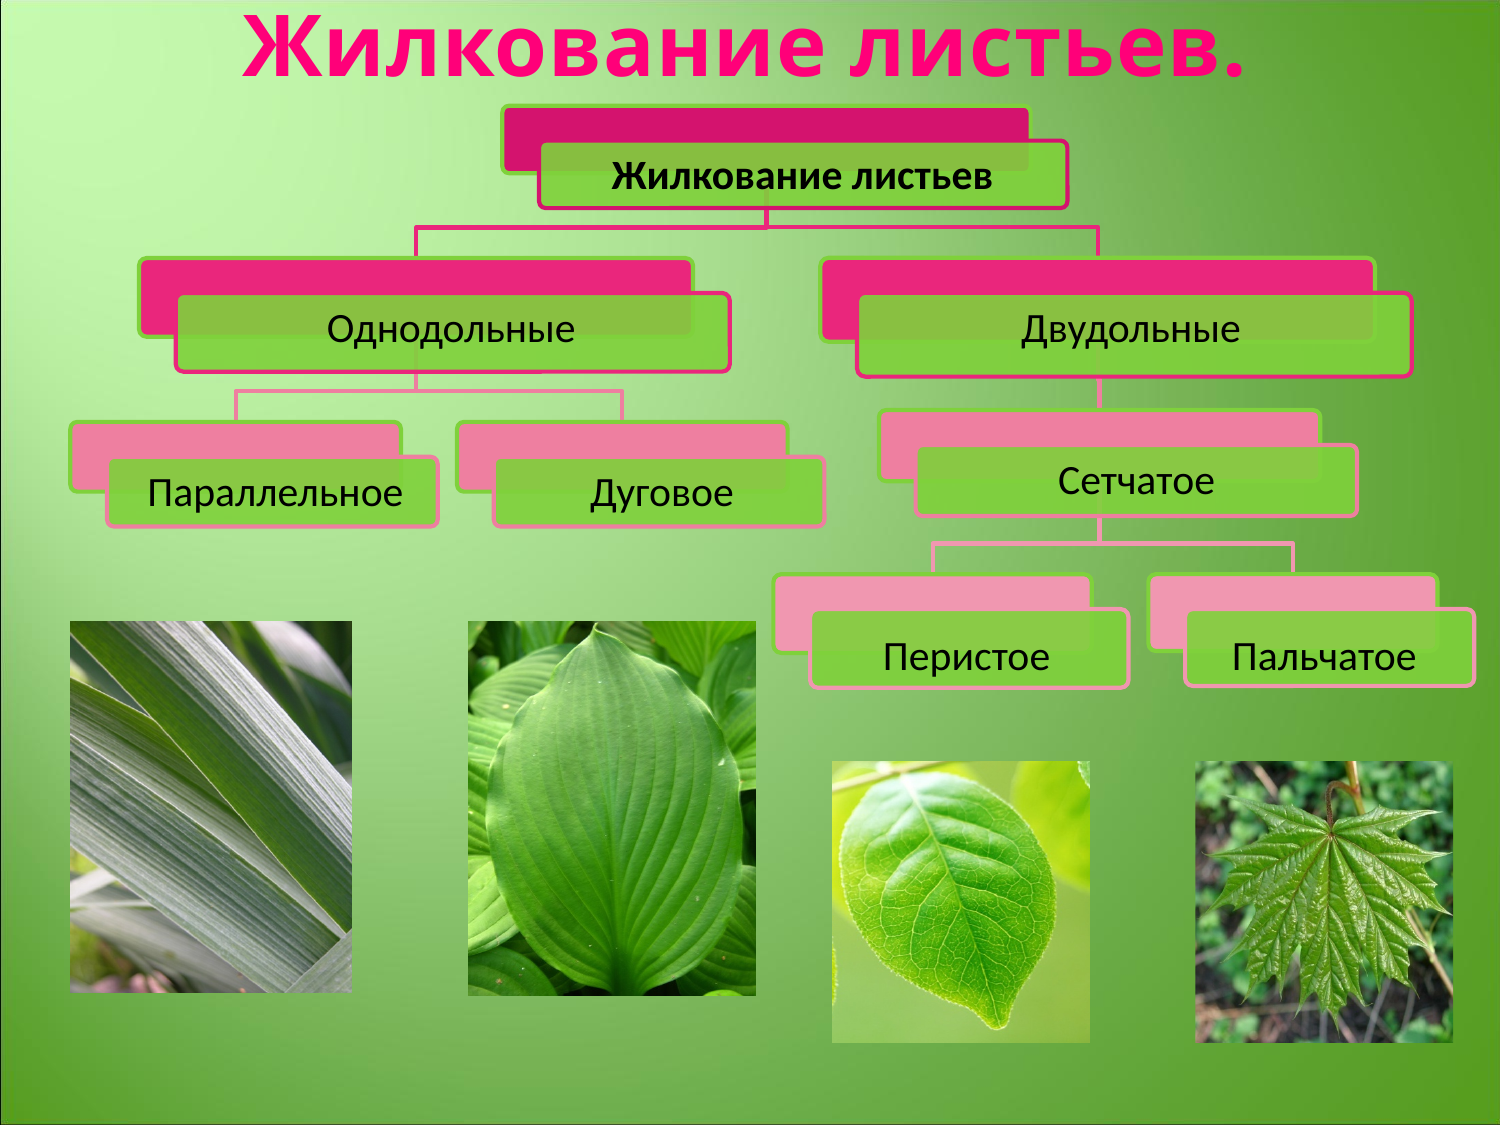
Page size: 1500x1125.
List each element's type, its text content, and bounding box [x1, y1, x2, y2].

picture [0, 0, 1500, 1125]
title Жилкование листьев. [70, 0, 1421, 108]
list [70, 140, 1477, 959]
